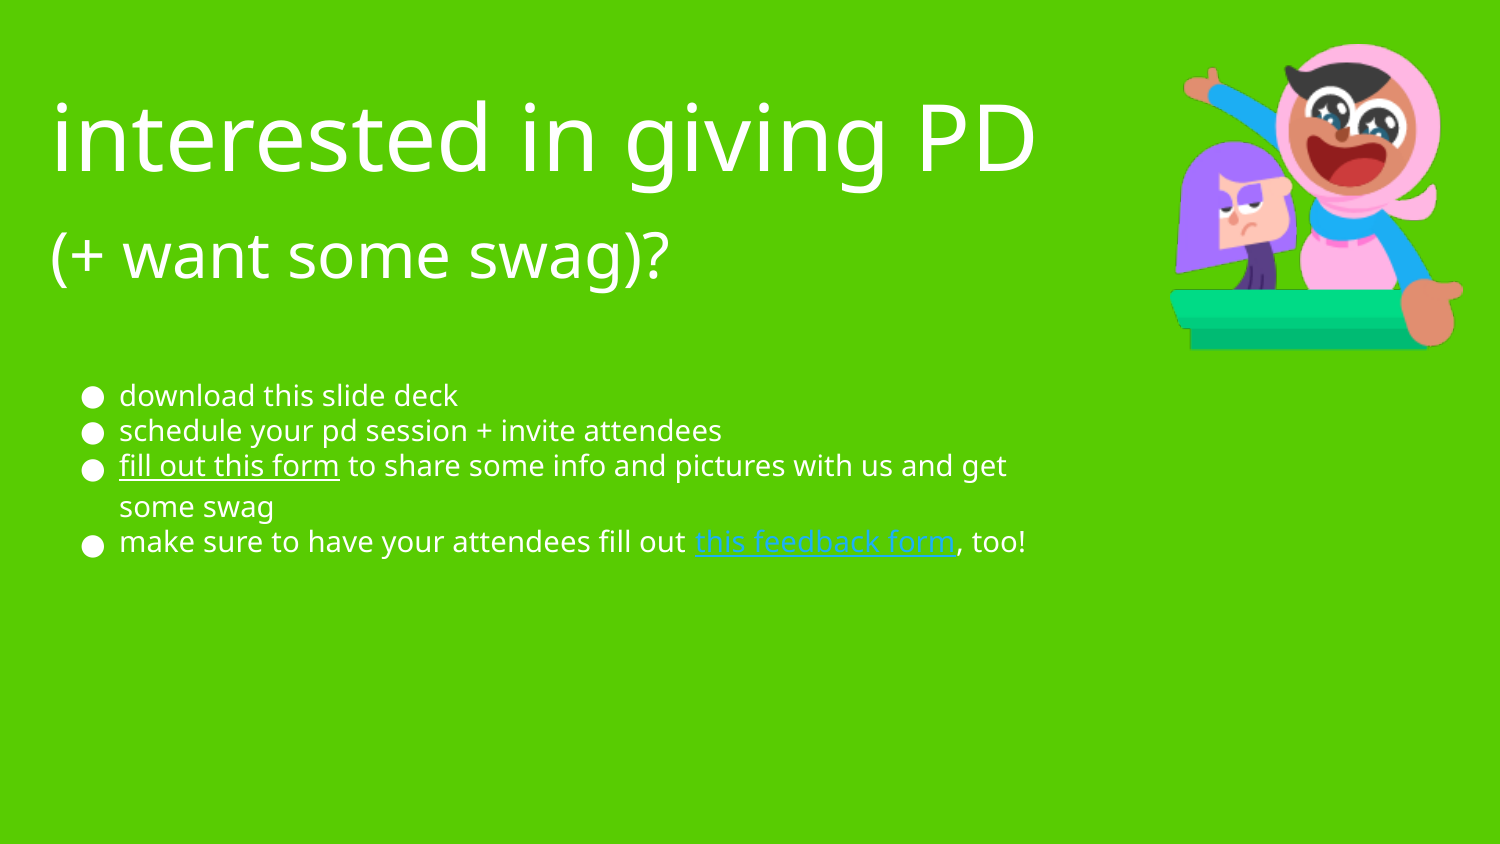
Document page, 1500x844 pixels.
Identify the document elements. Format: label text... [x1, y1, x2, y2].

title interested in giving PD (+ want some swag)? [35, 0, 1103, 375]
picture [1170, 44, 1464, 351]
title download this slide deck schedule your pd session + invite attendees fill out this form to share some info and pictures with us and get some swag make sure to have your attendees fill out this feedback form, too! [55, 361, 1046, 614]
